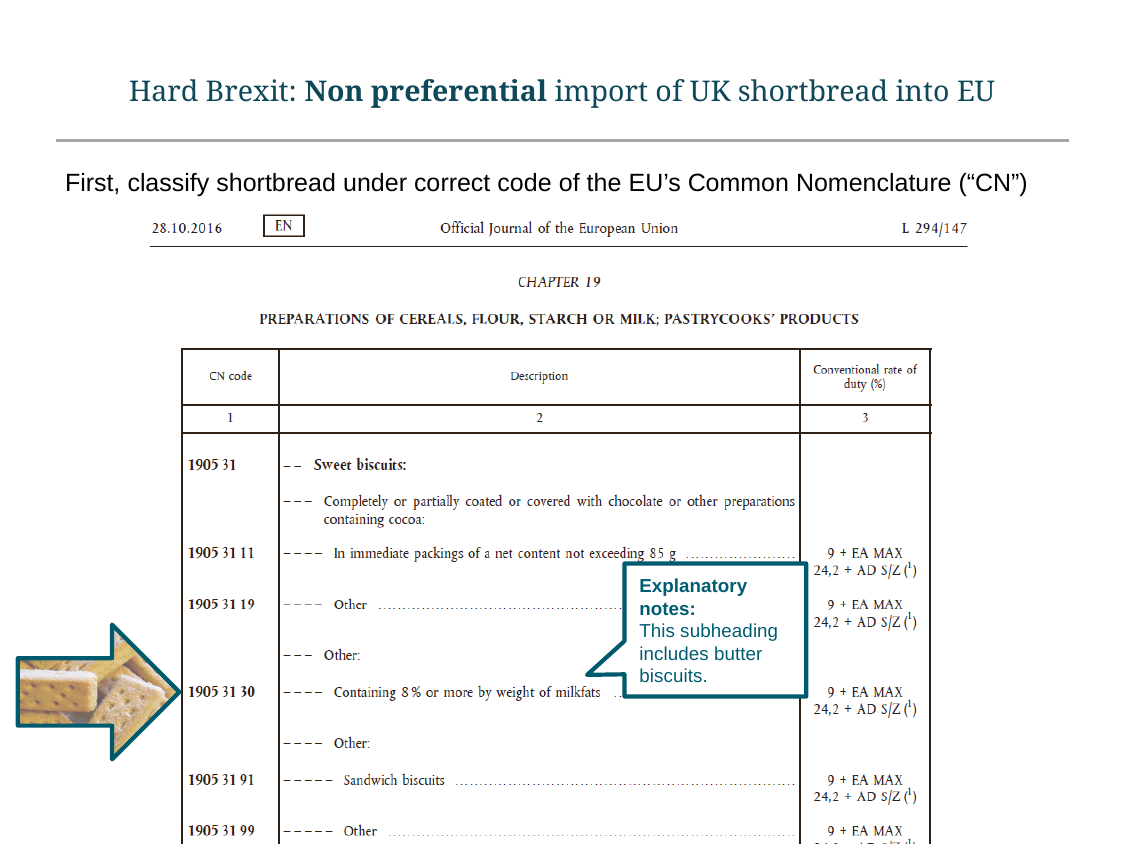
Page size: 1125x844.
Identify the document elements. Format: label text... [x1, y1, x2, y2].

list First, classify shortbread under correct code of the EU’s Common Nomenclature (“CN”) [22, 159, 1094, 760]
title Hard Brexit: Non preferential import of UK shortbread into EU [56, 65, 1069, 139]
text_box [15, 622, 158, 762]
picture [142, 208, 974, 844]
